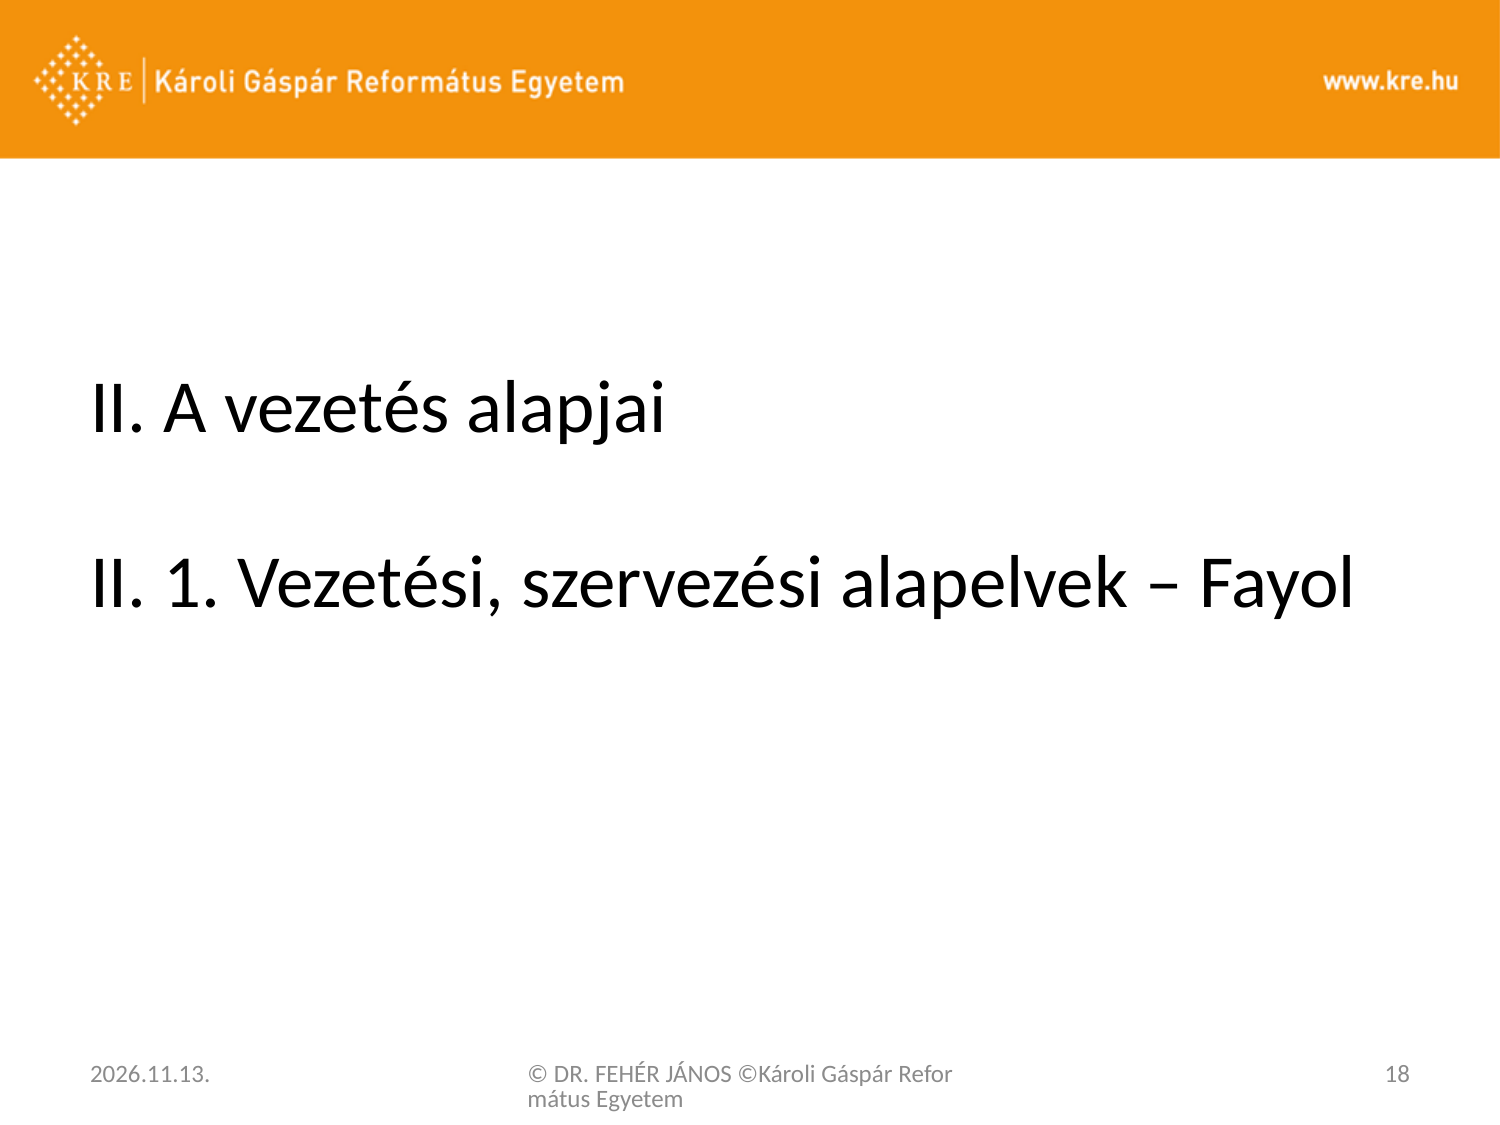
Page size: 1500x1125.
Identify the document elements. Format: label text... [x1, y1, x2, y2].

picture [0, 0, 1500, 1125]
list II. A vezetés alapjai II. 1. Vezetési, szervezési alapelvek – Fayol [75, 349, 1424, 1010]
slide_number 2020. 03. 03. [75, 1042, 425, 1103]
footer © DR. FEHÉR JÁNOS ©Károli Gáspár Református Egyetem [512, 1042, 988, 1103]
slide_number 18 [1074, 1042, 1425, 1103]
